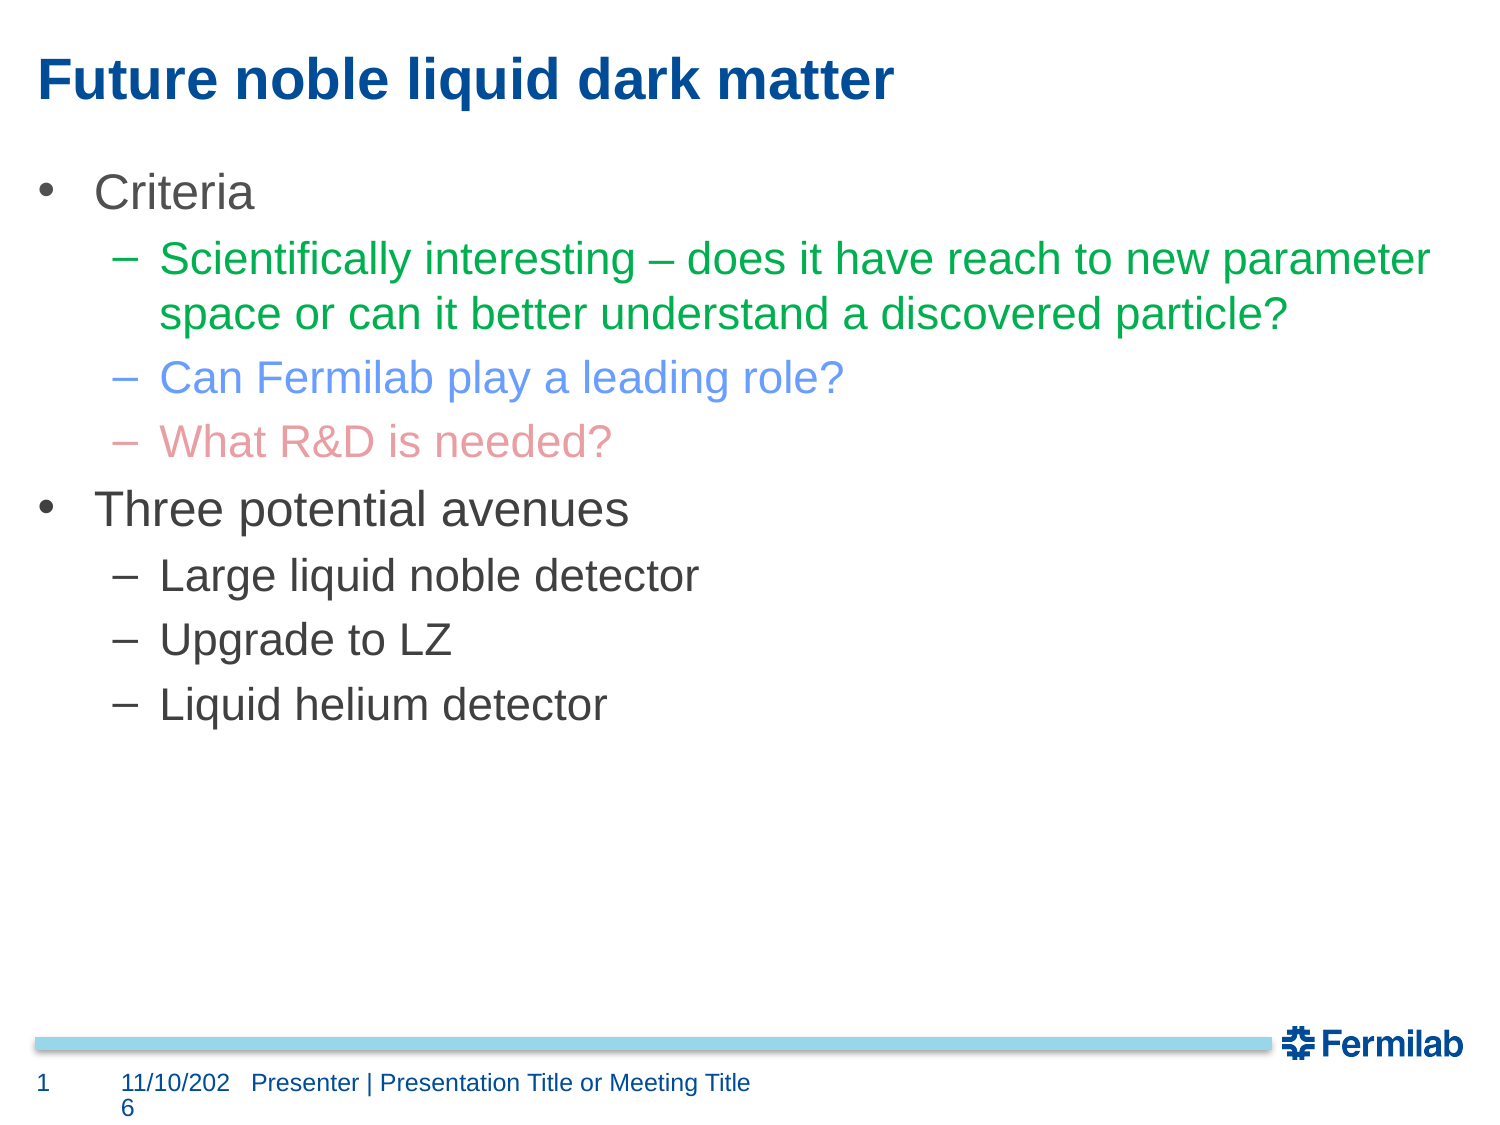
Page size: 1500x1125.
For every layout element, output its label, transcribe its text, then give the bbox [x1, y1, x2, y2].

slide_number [120, 1066, 232, 1107]
slide_number 1 [36, 1066, 105, 1106]
picture [1282, 1026, 1463, 1060]
footer Presenter | Presentation Title or Meeting Title [251, 1066, 1279, 1107]
title Future noble liquid dark matter [37, 41, 1463, 112]
list Criteria Scientifically interesting – does it have reach to new parameter space or can it better understand a discovered particle? Can Fermilab play a leading role? What R&D is needed? Three potential avenues Large liquid noble detector Upgrade to LZ Liquid helium detector [37, 159, 1461, 990]
